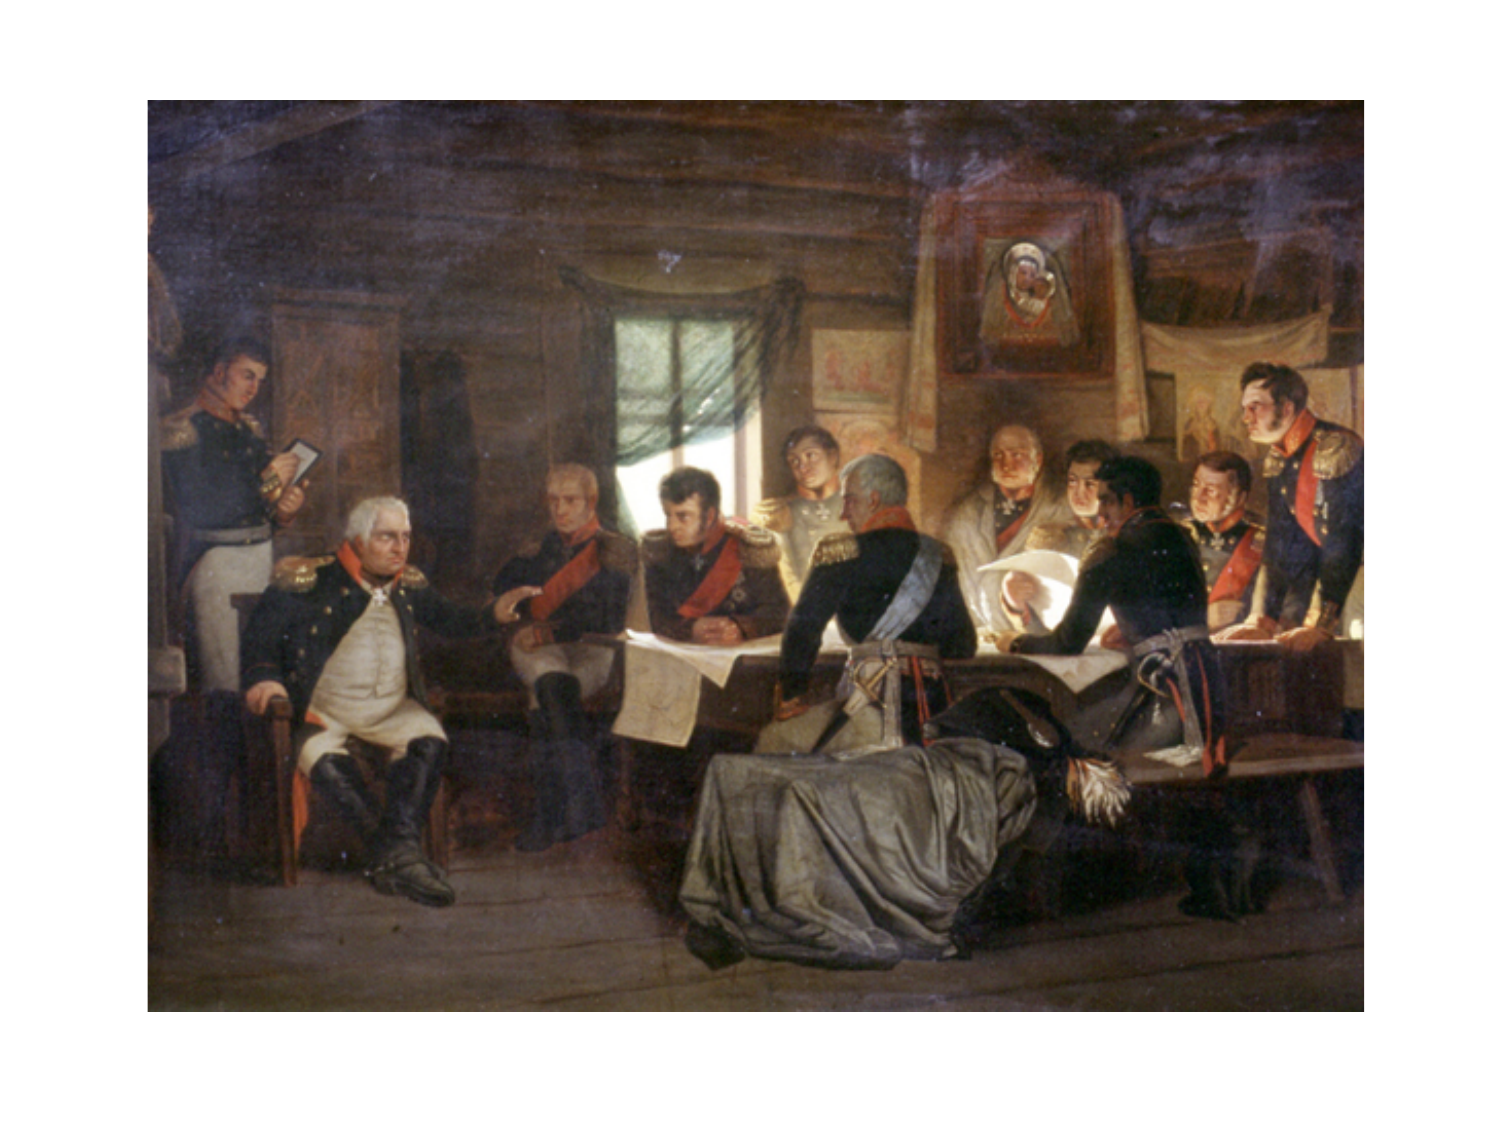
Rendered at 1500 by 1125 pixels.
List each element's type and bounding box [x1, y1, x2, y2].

picture [147, 100, 1365, 1012]
